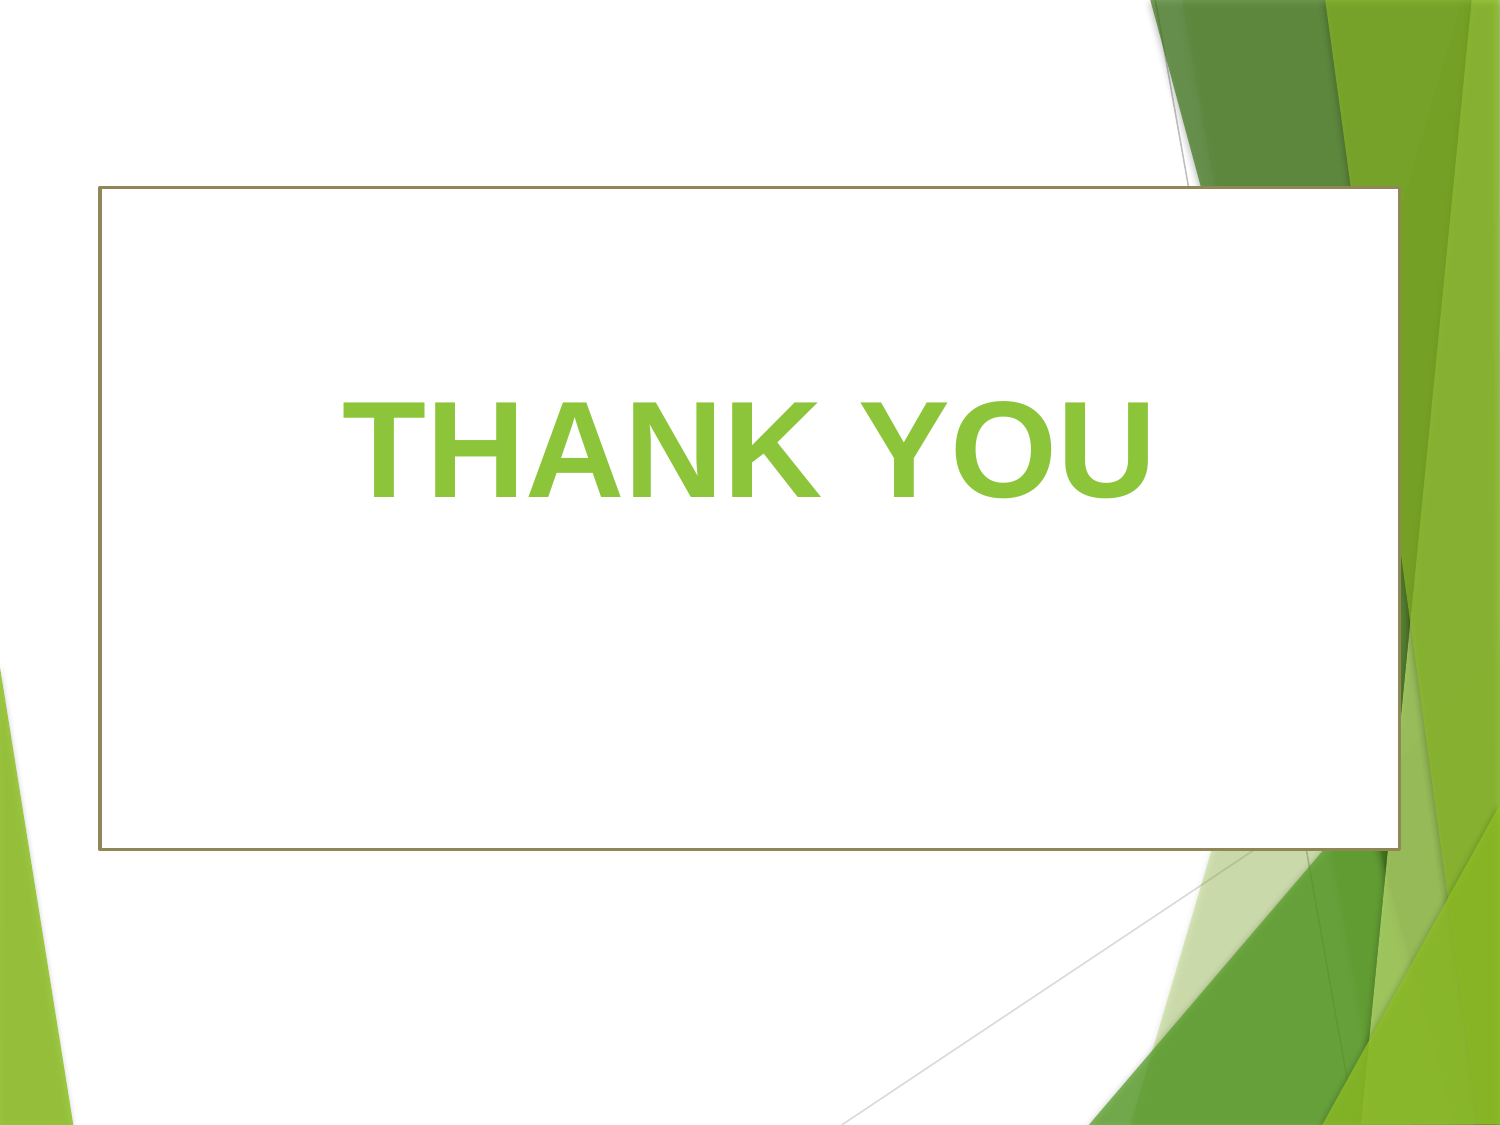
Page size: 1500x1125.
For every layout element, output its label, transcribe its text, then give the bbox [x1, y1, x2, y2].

title Thank you [98, 186, 1401, 851]
